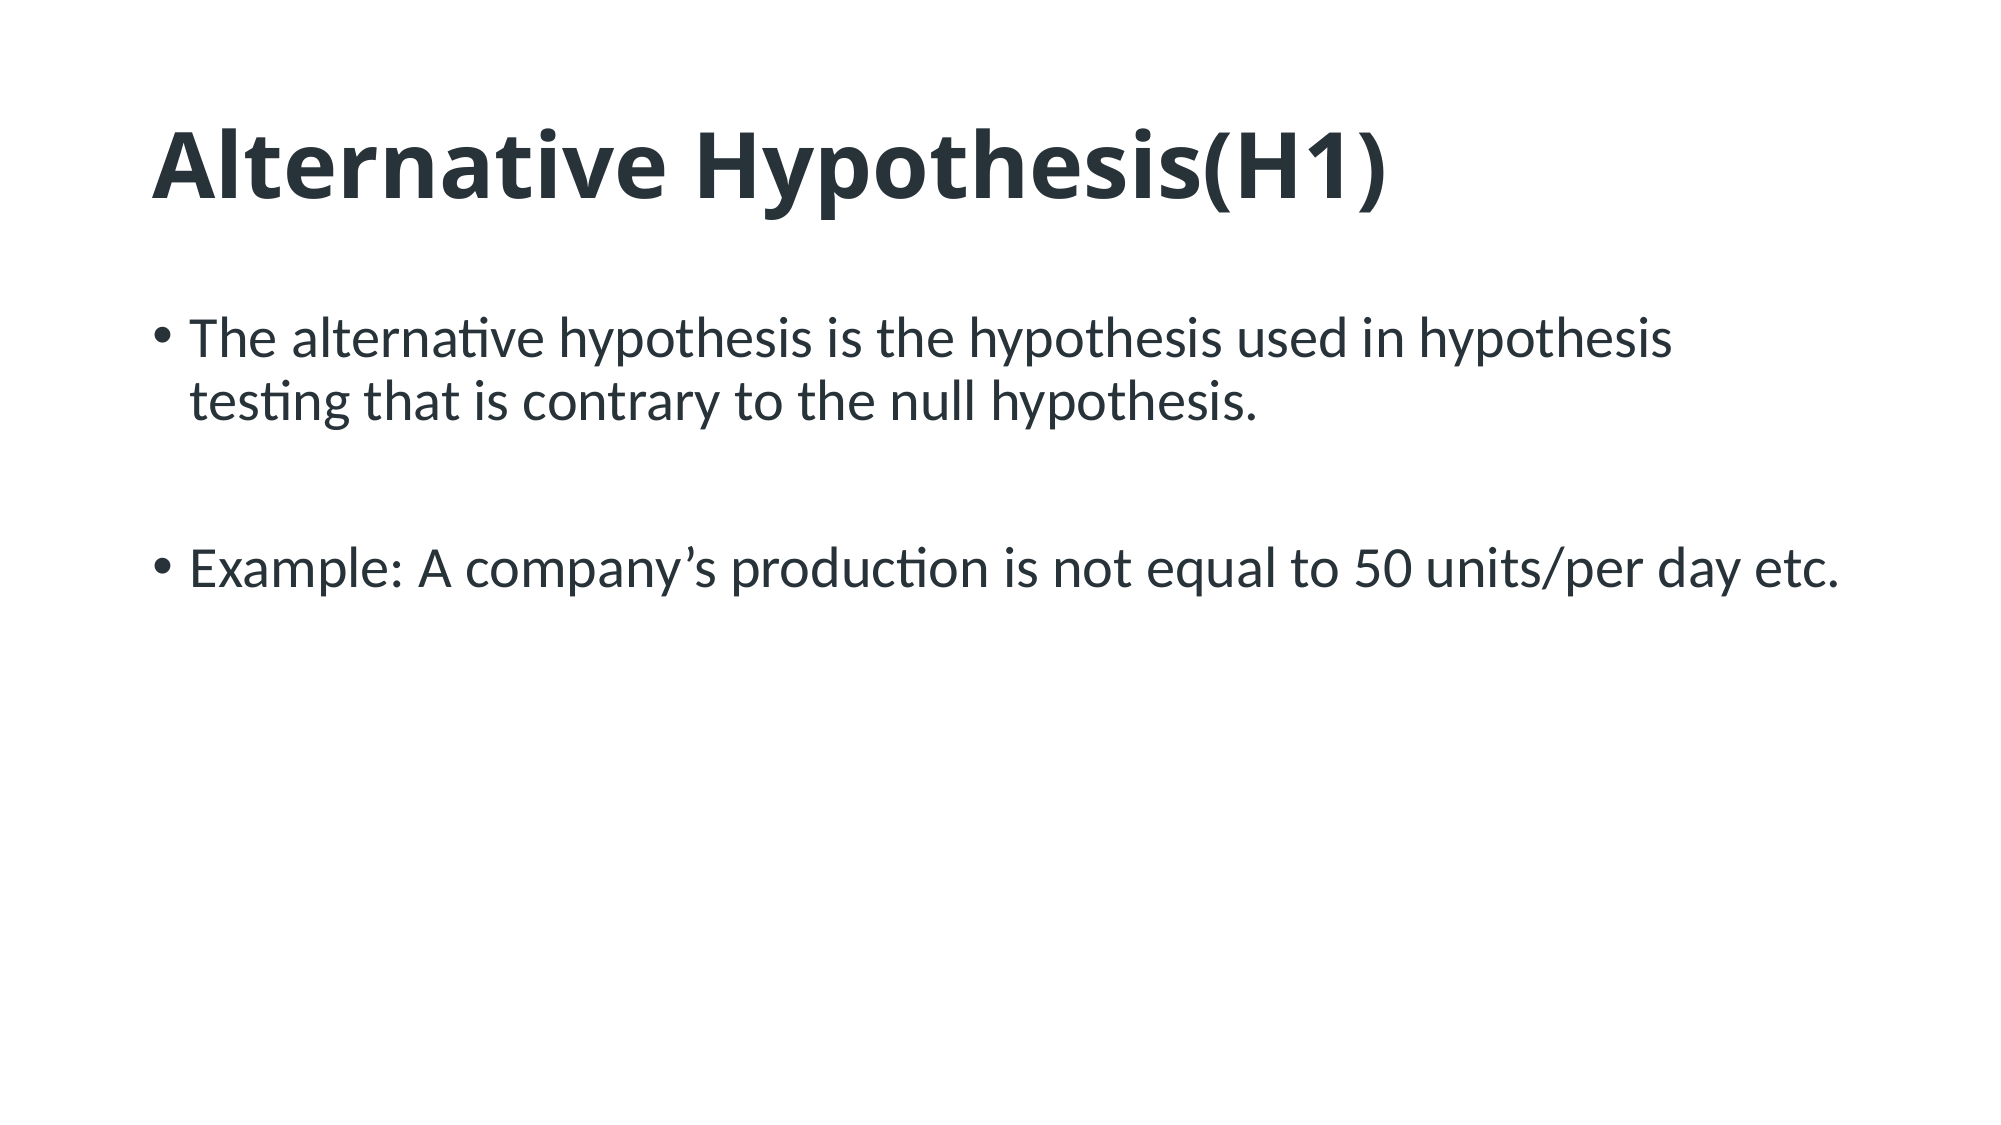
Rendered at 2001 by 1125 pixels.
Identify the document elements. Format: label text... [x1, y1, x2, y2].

list The alternative hypothesis is the hypothesis used in hypothesis testing that is contrary to the null hypothesis. Example: A company’s production is not equal to 50 units/per day etc. [137, 299, 1863, 1014]
title Alternative Hypothesis(H1) [137, 59, 1863, 278]
